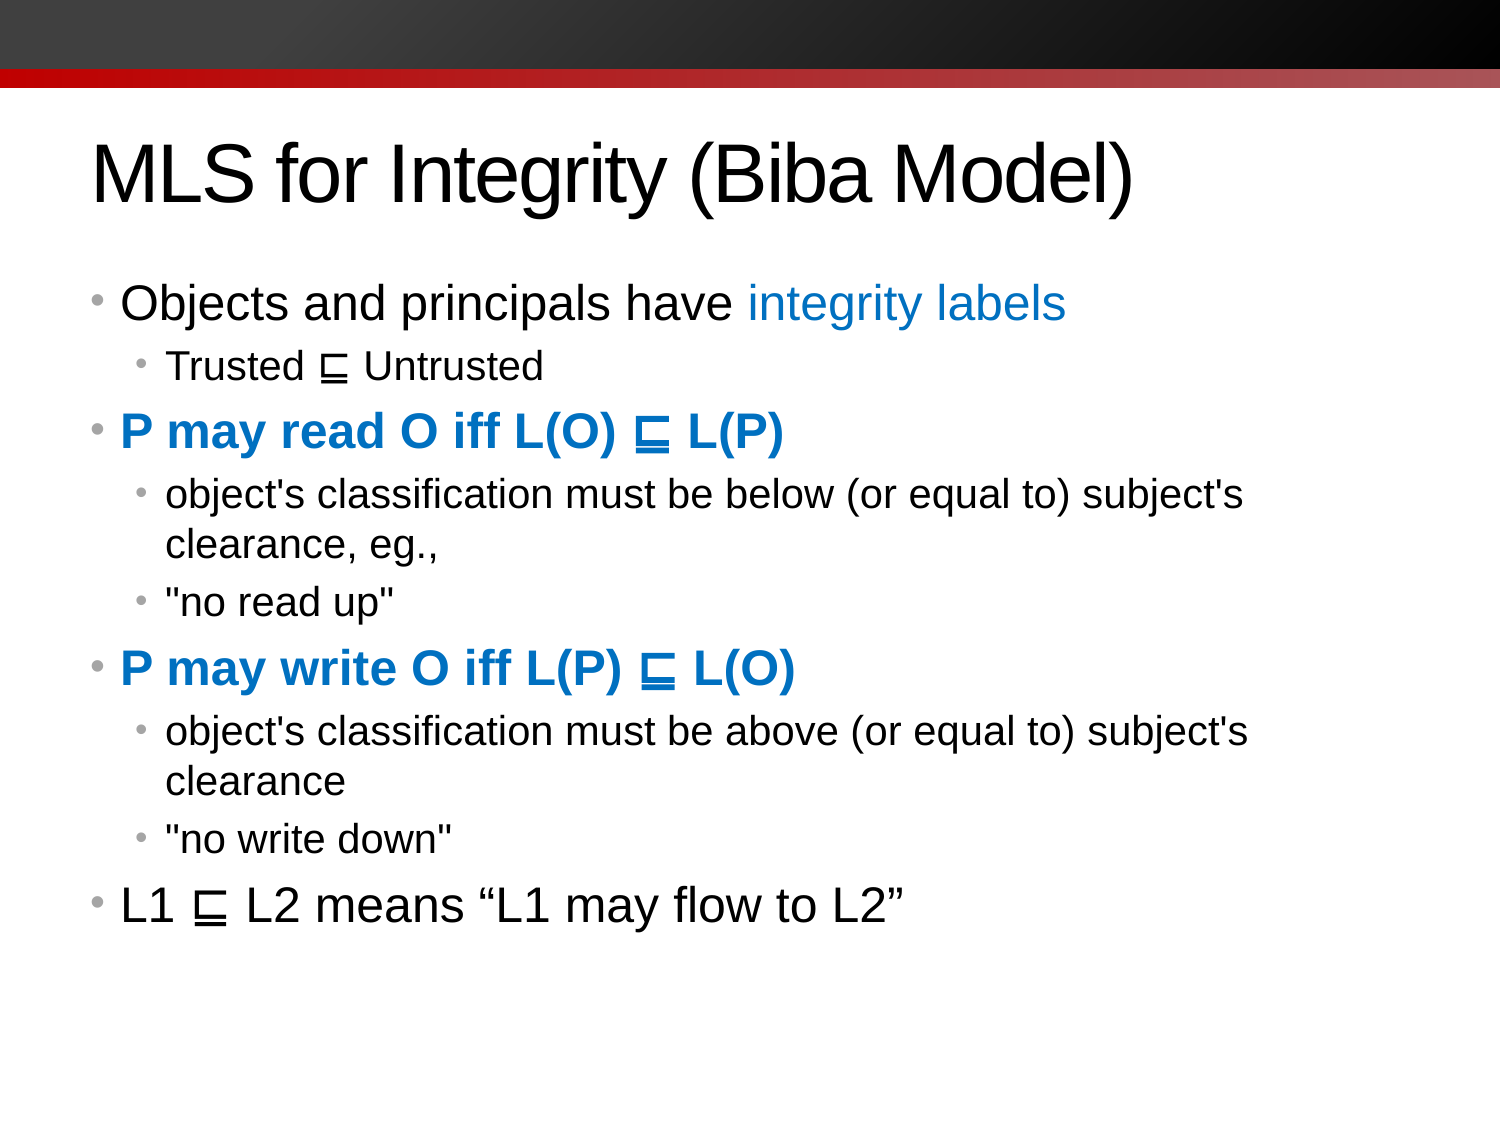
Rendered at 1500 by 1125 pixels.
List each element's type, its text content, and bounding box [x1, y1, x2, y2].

list Objects and principals have integrity labels Trusted ⊑ Untrusted P may read O iff L(O) ⊑ L(P) object's classification must be below (or equal to) subject's clearance, eg., "no read up" P may write O iff L(P) ⊑ L(O) object's classification must be above (or equal to) subject's clearance "no write down" L1 ⊑ L2 means “L1 may flow to L2” [75, 262, 1425, 1063]
title MLS for Integrity (Biba Model) [75, 87, 1425, 250]
